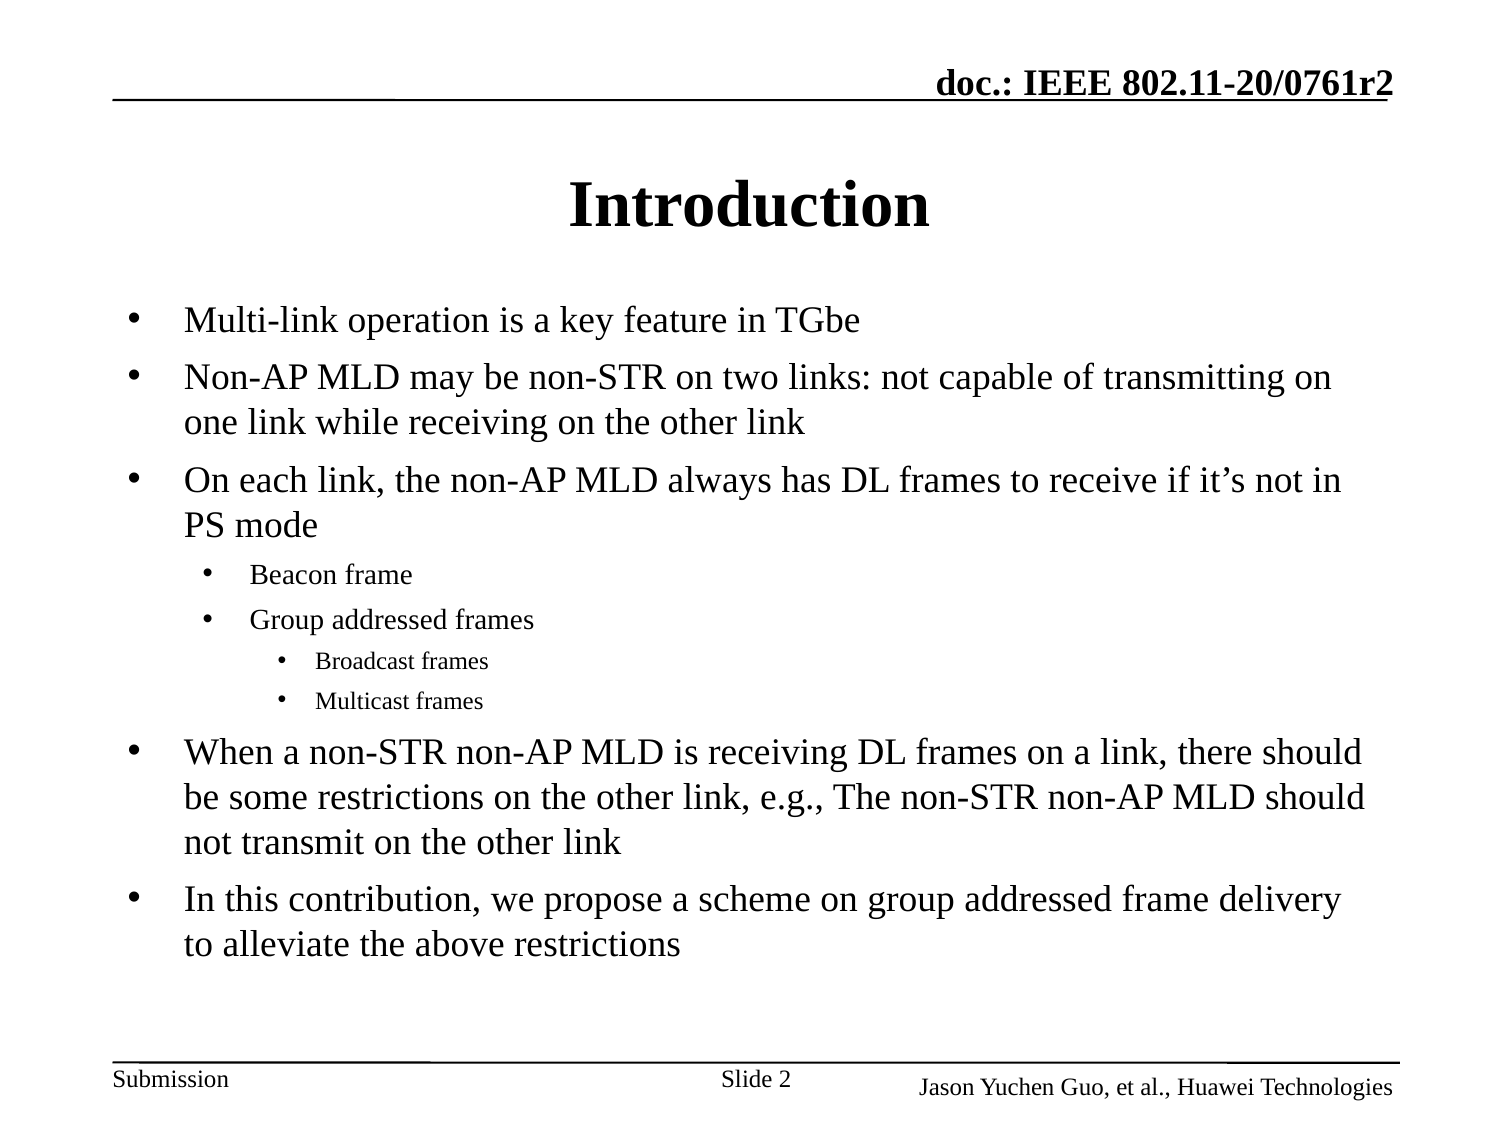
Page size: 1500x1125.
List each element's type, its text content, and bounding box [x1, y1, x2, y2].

title Introduction [112, 112, 1388, 286]
list Multi-link operation is a key feature in TGbe Non-AP MLD may be non-STR on two links: not capable of transmitting on one link while receiving on the other link On each link, the non-AP MLD always has DL frames to receive if it’s not in PS mode Beacon frame Group addressed frames Broadcast frames Multicast frames When a non-STR non-AP MLD is receiving DL frames on a link, there should be some restrictions on the other link, e.g., The non-STR non-AP MLD should not transmit on the other link In this contribution, we propose a scheme on group addressed frame delivery to alleviate the above restrictions [112, 286, 1388, 1026]
slide_number Slide 2 [712, 1061, 800, 1123]
